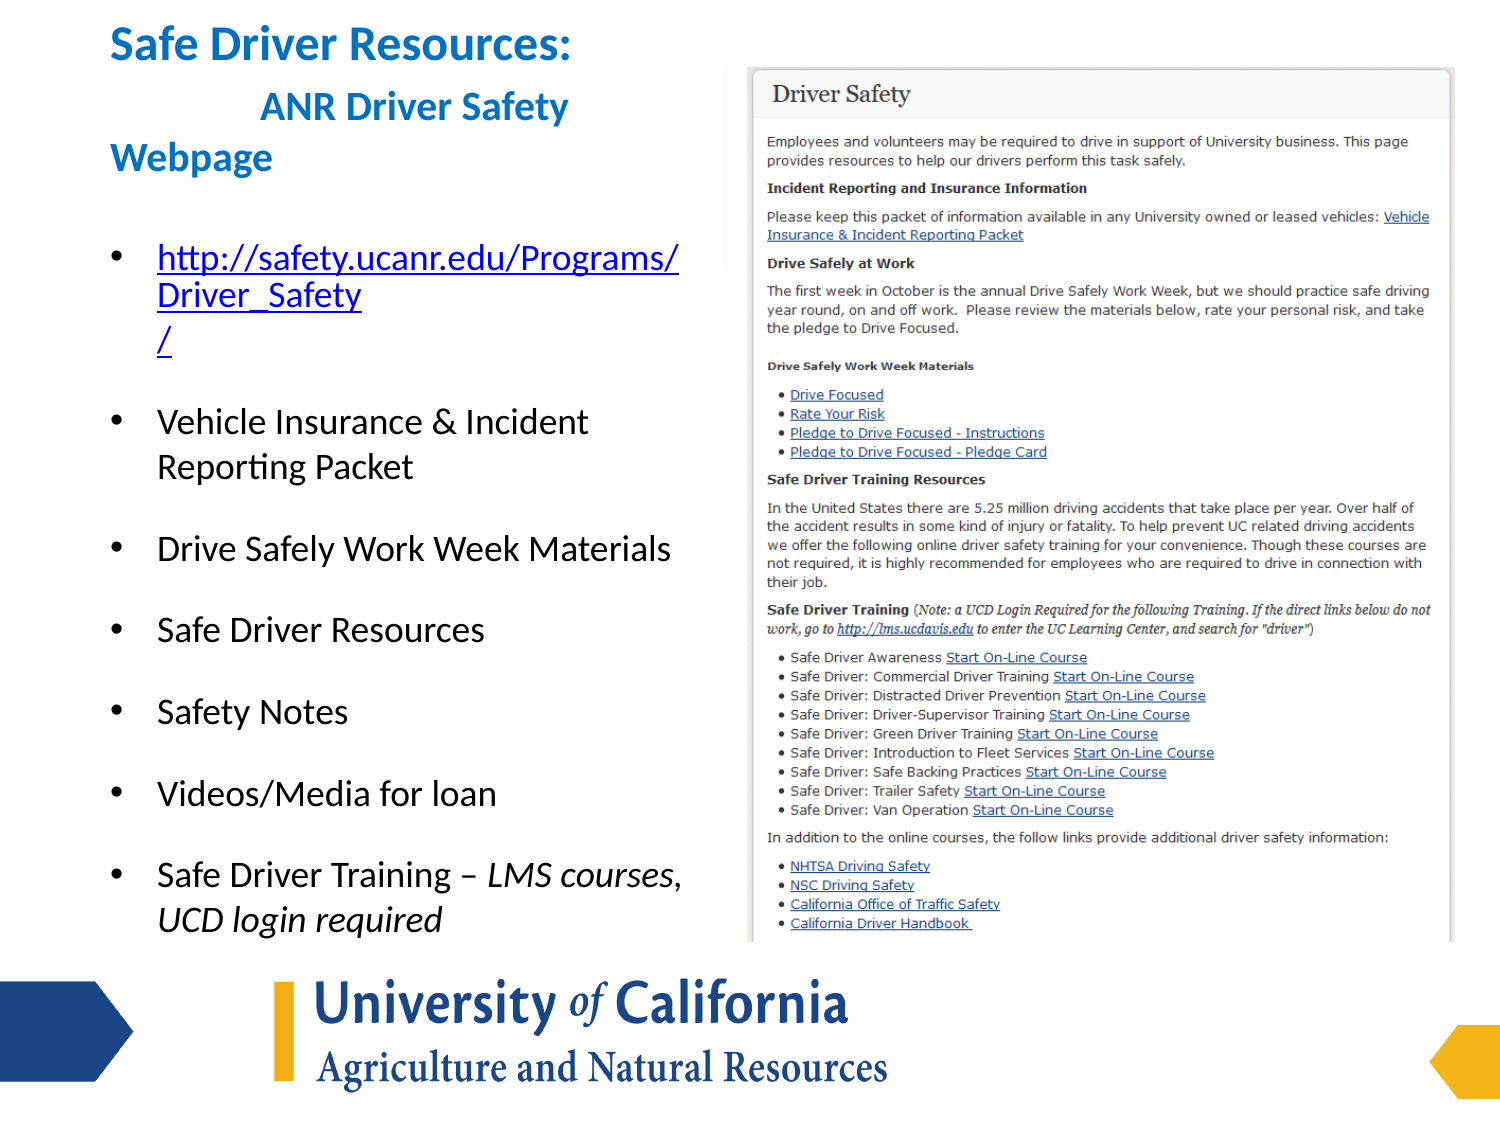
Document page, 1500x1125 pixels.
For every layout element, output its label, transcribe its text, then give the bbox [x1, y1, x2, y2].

title Safe Driver Resources: ANR Driver Safety Webpage [95, 52, 719, 188]
picture [747, 67, 1456, 943]
picture [0, 940, 1500, 1123]
list http://safety.ucanr.edu/Programs/Driver_Safety/ Vehicle Insurance & Incident Reporting Packet Drive Safely Work Week Materials Safe Driver Resources Safety Notes Videos/Media for loan Safe Driver Training – LMS courses, UCD login required [95, 225, 701, 931]
